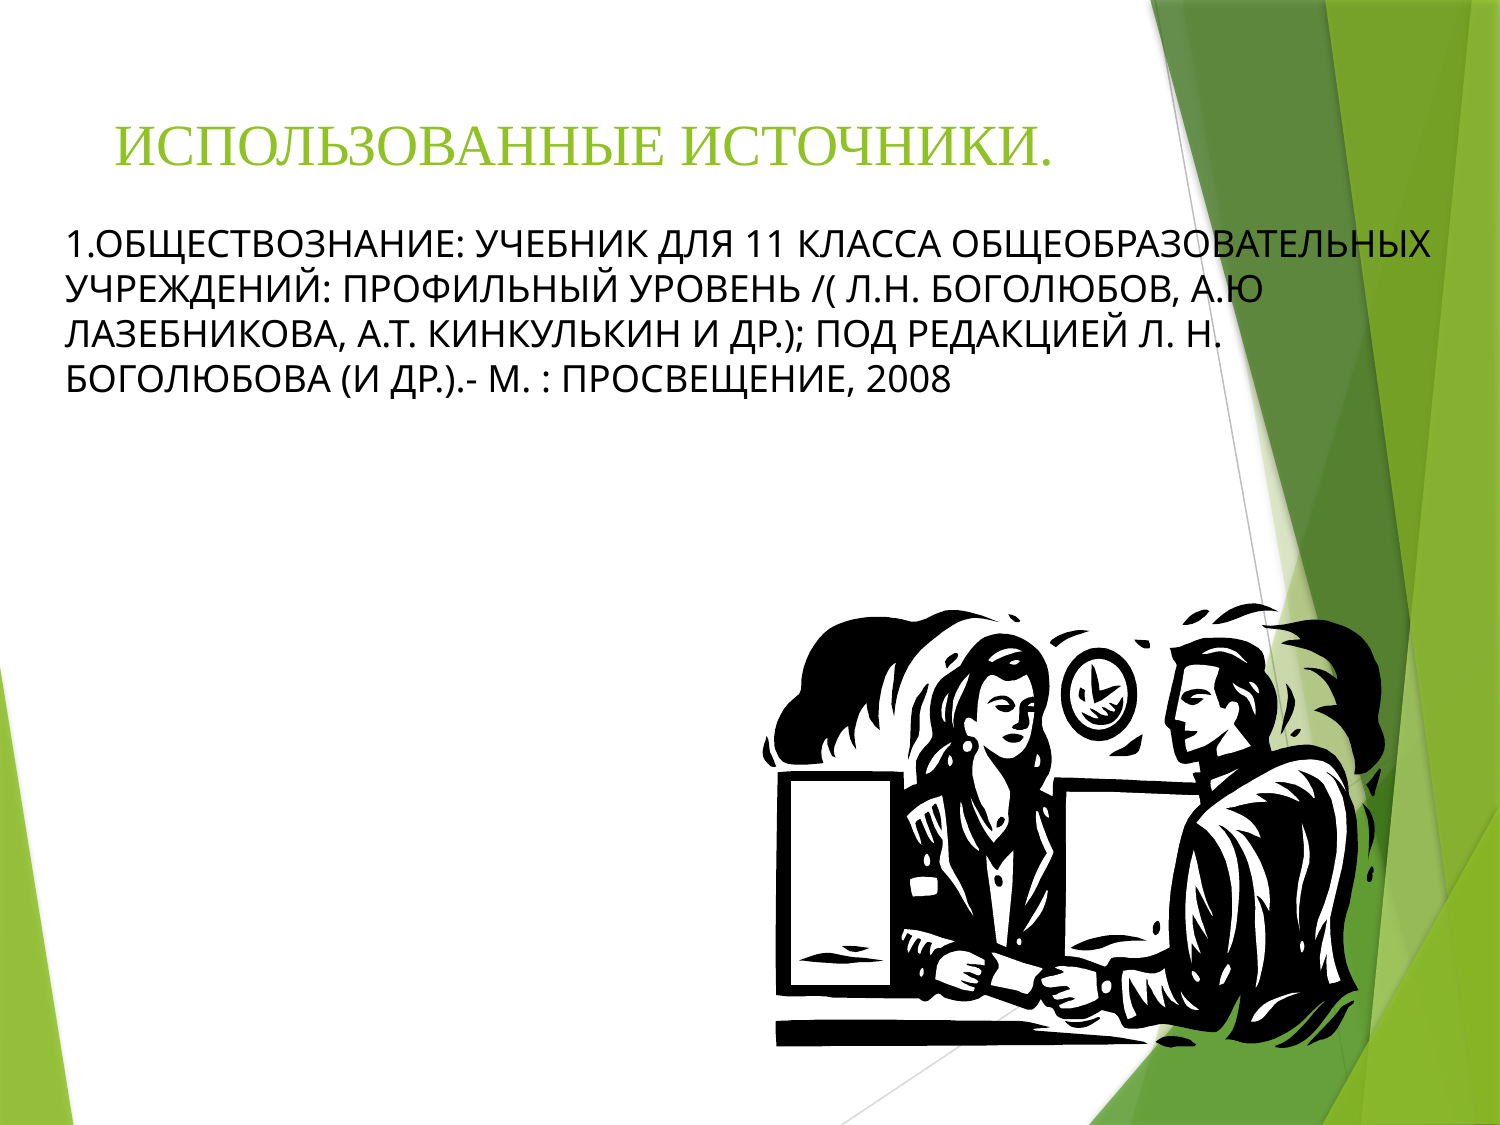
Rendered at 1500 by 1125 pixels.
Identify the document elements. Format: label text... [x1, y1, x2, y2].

text_box 1.ОБЩЕСТВОЗНАНИЕ: УЧЕБНИК ДЛЯ 11 КЛАССА ОБЩЕОБРАЗОВАТЕЛЬНЫХ УЧРЕЖДЕНИЙ: ПРОФИЛЬНЫЙ УРОВЕНЬ /( Л.Н. БОГОЛЮБОВ, А.Ю ЛАЗЕБНИКОВА, А.Т. КИНКУЛЬКИН И ДР.); ПОД РЕДАКЦИЕЙ Л. Н. БОГОЛЮБОВА (И ДР.).- М. : ПРОСВЕЩЕНИЕ, 2008 [49, 212, 1463, 408]
title ИСПОЛЬЗОВАННЫЕ ИСТОЧНИКИ. [99, 99, 1142, 212]
picture [761, 599, 1388, 1051]
